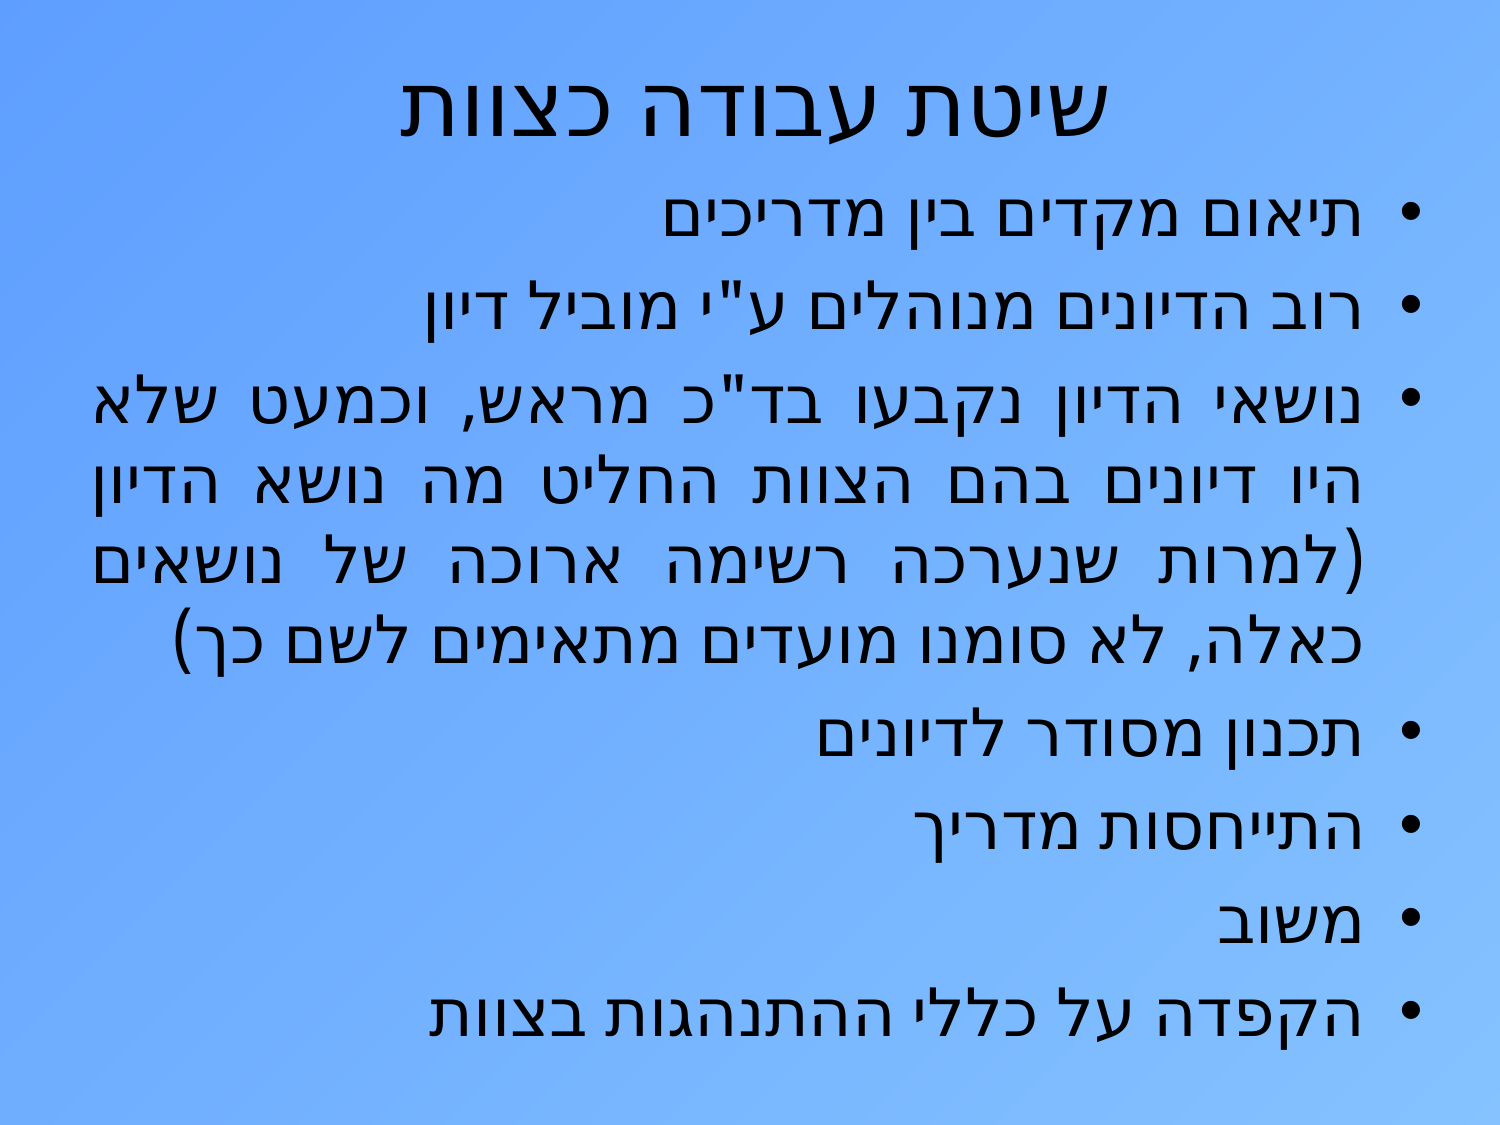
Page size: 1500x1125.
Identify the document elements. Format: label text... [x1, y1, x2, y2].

subtitle תיאום מקדים בין מדריכים רוב הדיונים מנוהלים ע"י מוביל דיון נושאי הדיון נקבעו בד"כ מראש, וכמעט שלא היו דיונים בהם הצוות החליט מה נושא הדיון (למרות שנערכה רשימה ארוכה של נושאים כאלה, לא סומנו מועדים מתאימים לשם כך) תכנון מסודר לדיונים התייחסות מדריך משוב הקפדה על כללי ההתנהגות בצוות [75, 162, 1438, 1050]
title שיטת עבודה כצוות [37, 24, 1475, 175]
